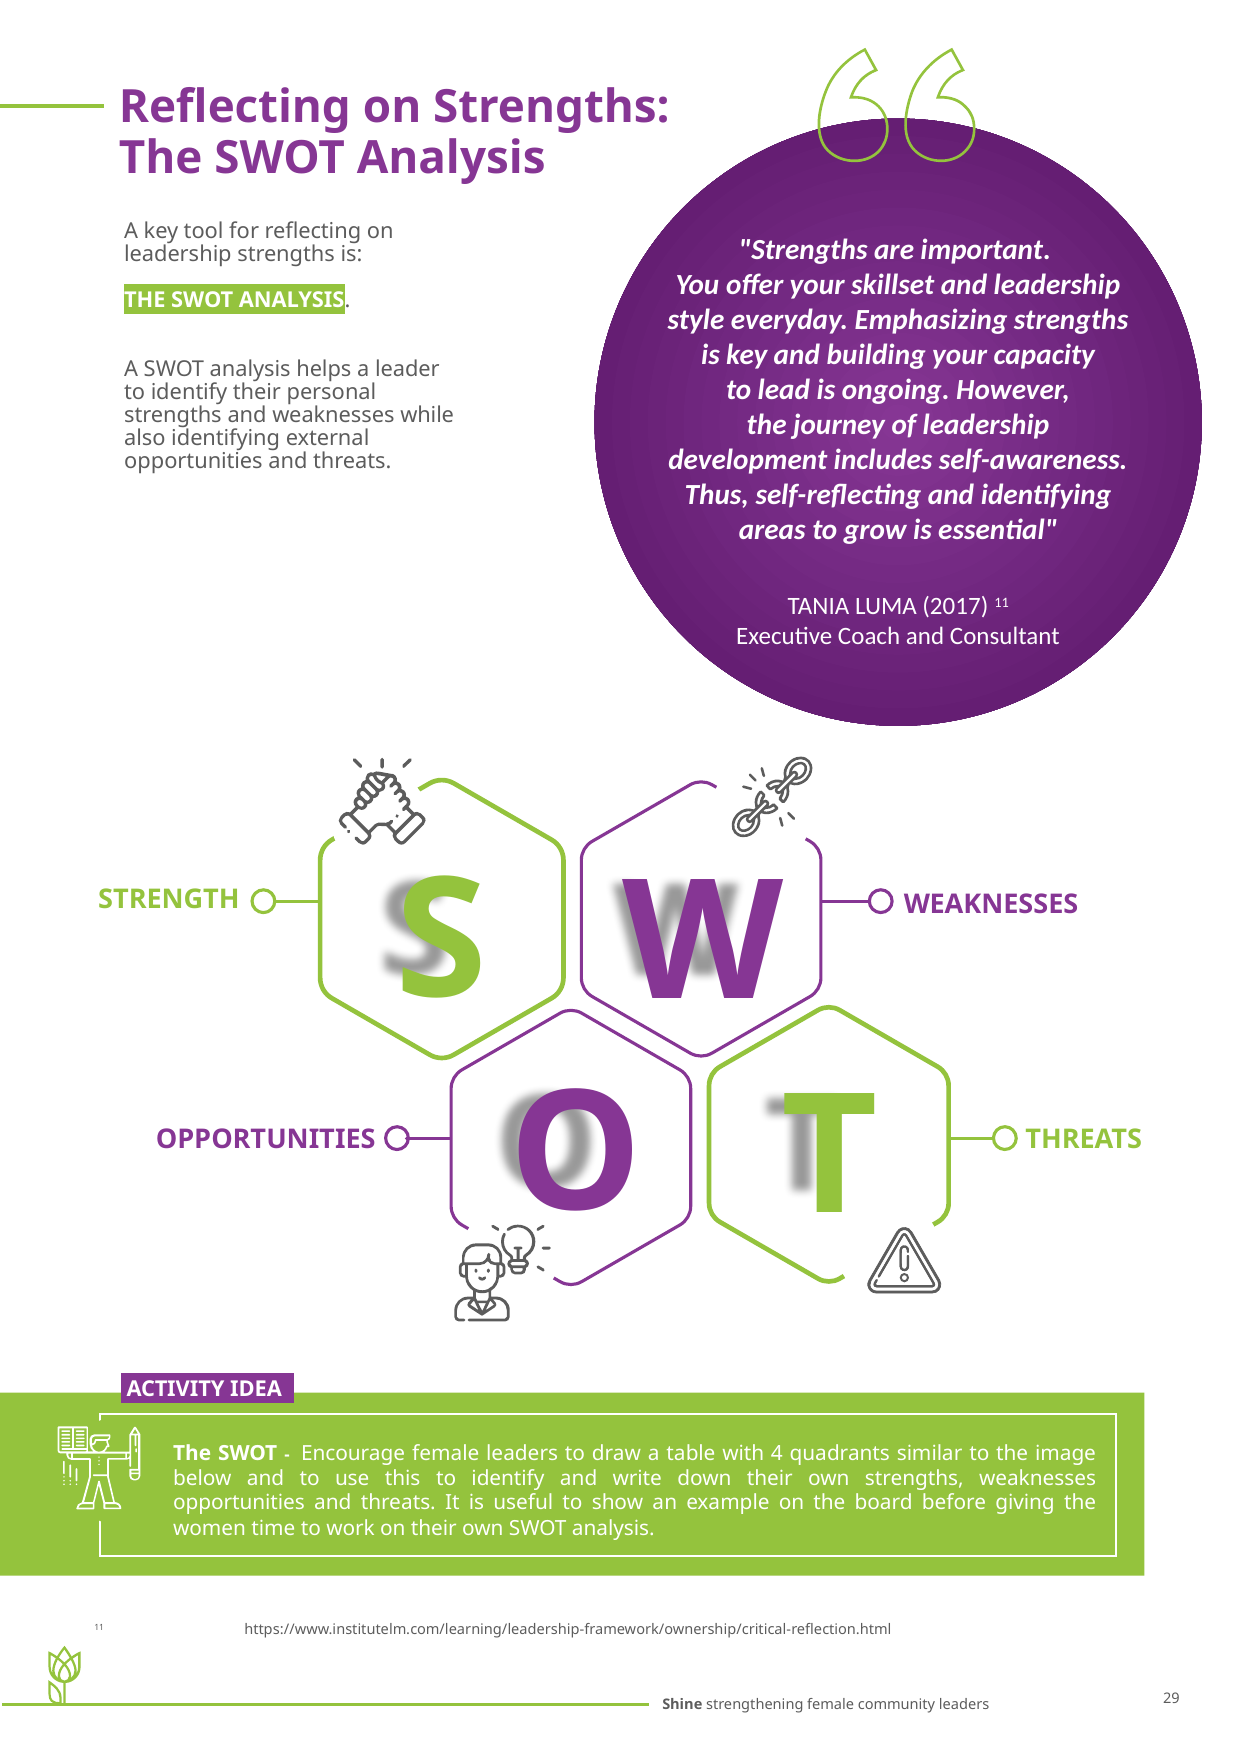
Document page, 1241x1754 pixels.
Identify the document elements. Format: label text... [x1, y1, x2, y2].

text_box Reflecting on Strengths: The SWOT Analysis [104, 73, 594, 321]
text_box 11 https://www.institutelm.com/learning/leadership-framework/ownership/critical-reflection.html [79, 1699, 1123, 1721]
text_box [0, 1367, 1145, 1699]
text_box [23, 756, 1241, 1322]
slide_number 29 [922, 1652, 1195, 1746]
text_box A key tool for reflecting on leadership strengths is: THE SWOT ANALYSIS. A SWOT analysis helps a leader to identify their personal strengths and weaknesses while also identifying external opportunities and threats. [109, 213, 480, 700]
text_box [594, 47, 1202, 726]
